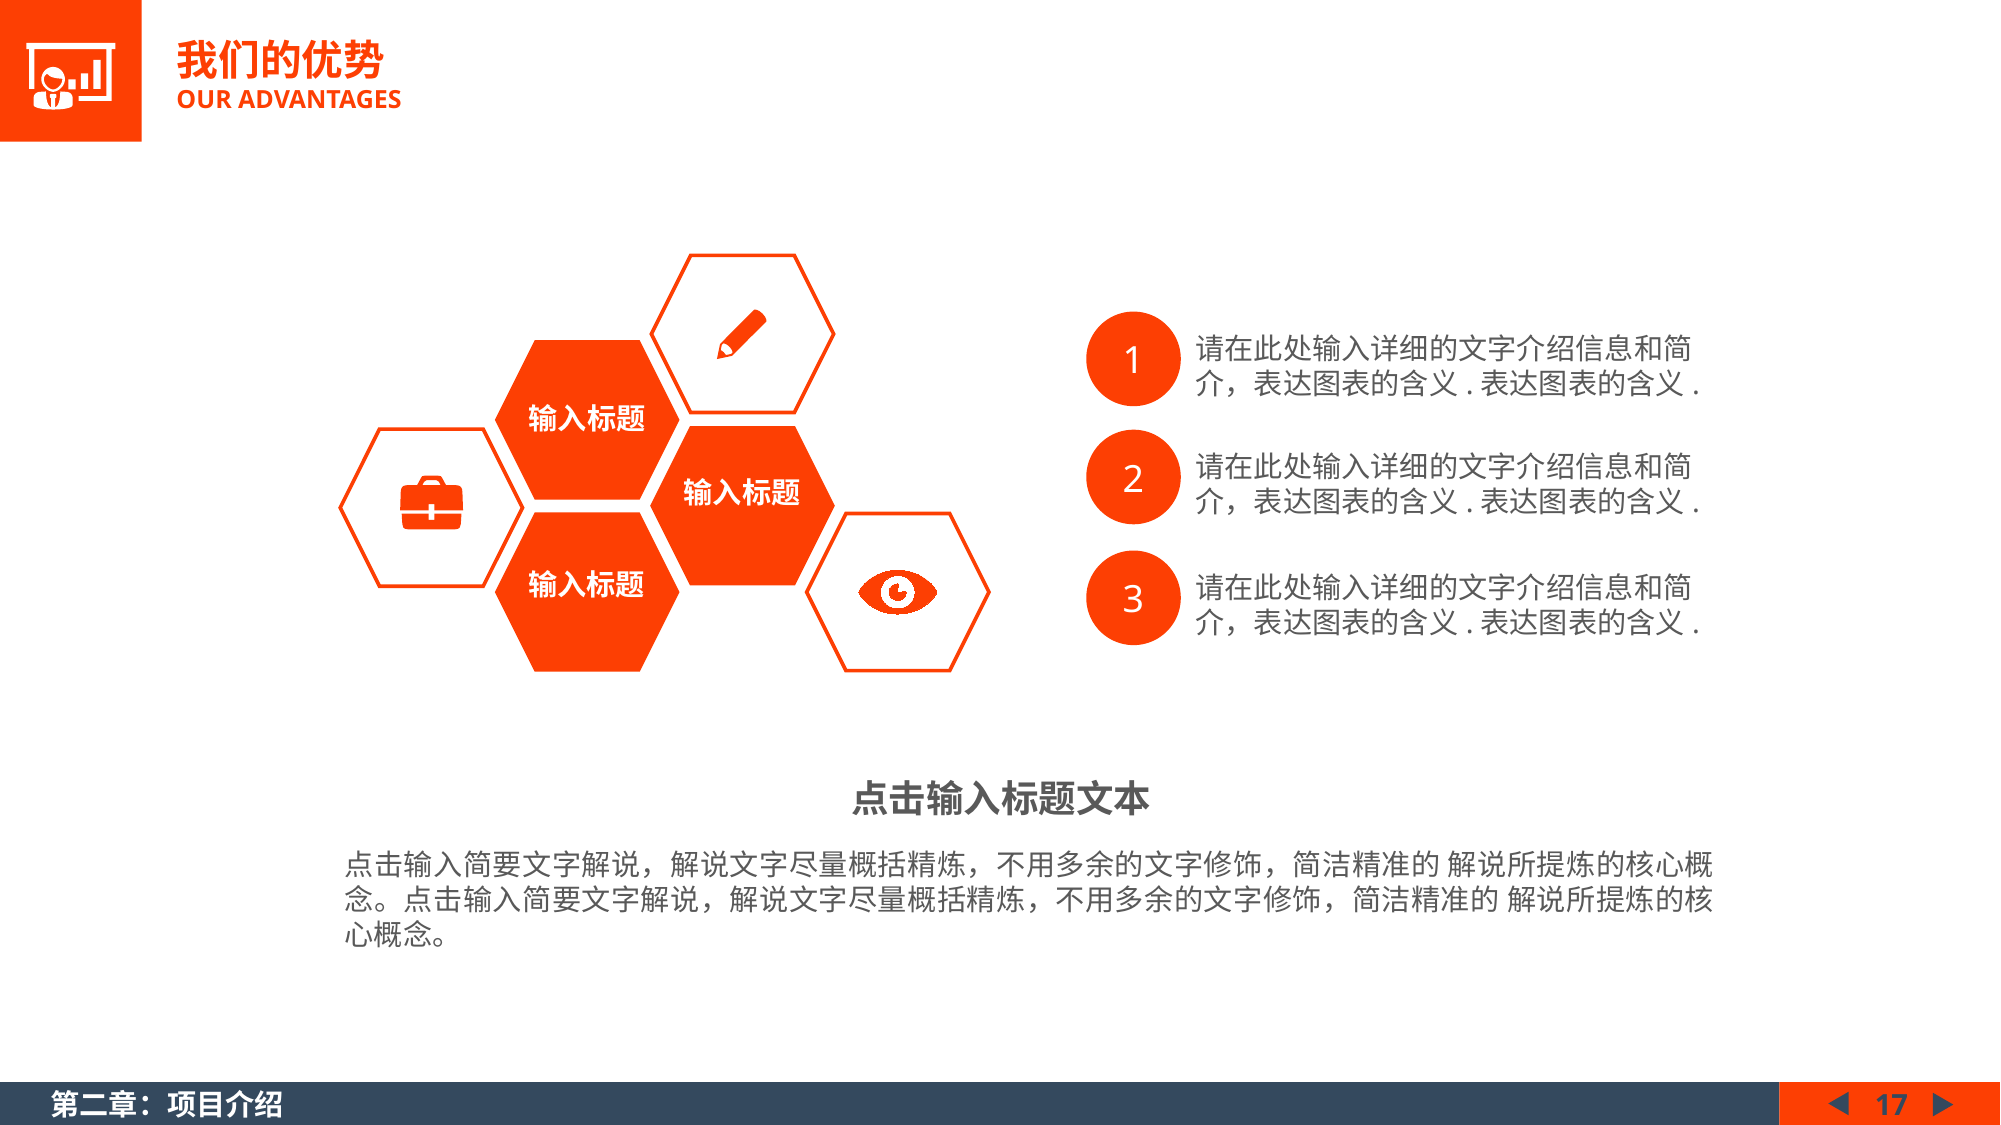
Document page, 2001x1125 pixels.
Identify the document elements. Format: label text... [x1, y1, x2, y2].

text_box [400, 309, 937, 615]
text_box [339, 1081, 1778, 1125]
text_box 17 [1779, 1078, 2000, 1125]
text_box 3 [1085, 549, 1180, 647]
text_box 请在此处输入详细的文字介绍信息和简介，表达图表的含义.表达图表的含义. [1180, 440, 1709, 561]
text_box 请在此处输入详细的文字介绍信息和简介，表达图表的含义.表达图表的含义. [1180, 561, 1709, 693]
text_box 点击输入简要文字解说，解说文字尽量概括精炼，不用多余的文字修饰，简洁精准的 解说所提炼的核心概念。点击输入简要文字解说，解说文字尽量概括精炼，不用多余的文字修饰，简洁精准的 解说所提炼的核心概念。 [344, 846, 1716, 952]
text_box 第二章：项目介绍 [0, 1078, 339, 1125]
text_box 点击输入标题文本 [851, 774, 1197, 821]
text_box 1 [1085, 310, 1180, 408]
text_box [0, 0, 143, 143]
text_box 2 [1085, 428, 1180, 526]
text_box [26, 42, 116, 101]
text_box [340, 255, 989, 671]
text_box 请在此处输入详细的文字介绍信息和简介，表达图表的含义.表达图表的含义. [1180, 322, 1709, 440]
text_box [33, 91, 73, 110]
text_box [143, 0, 2000, 143]
text_box 我们的优势 OUR ADVANTAGES [161, 59, 859, 138]
